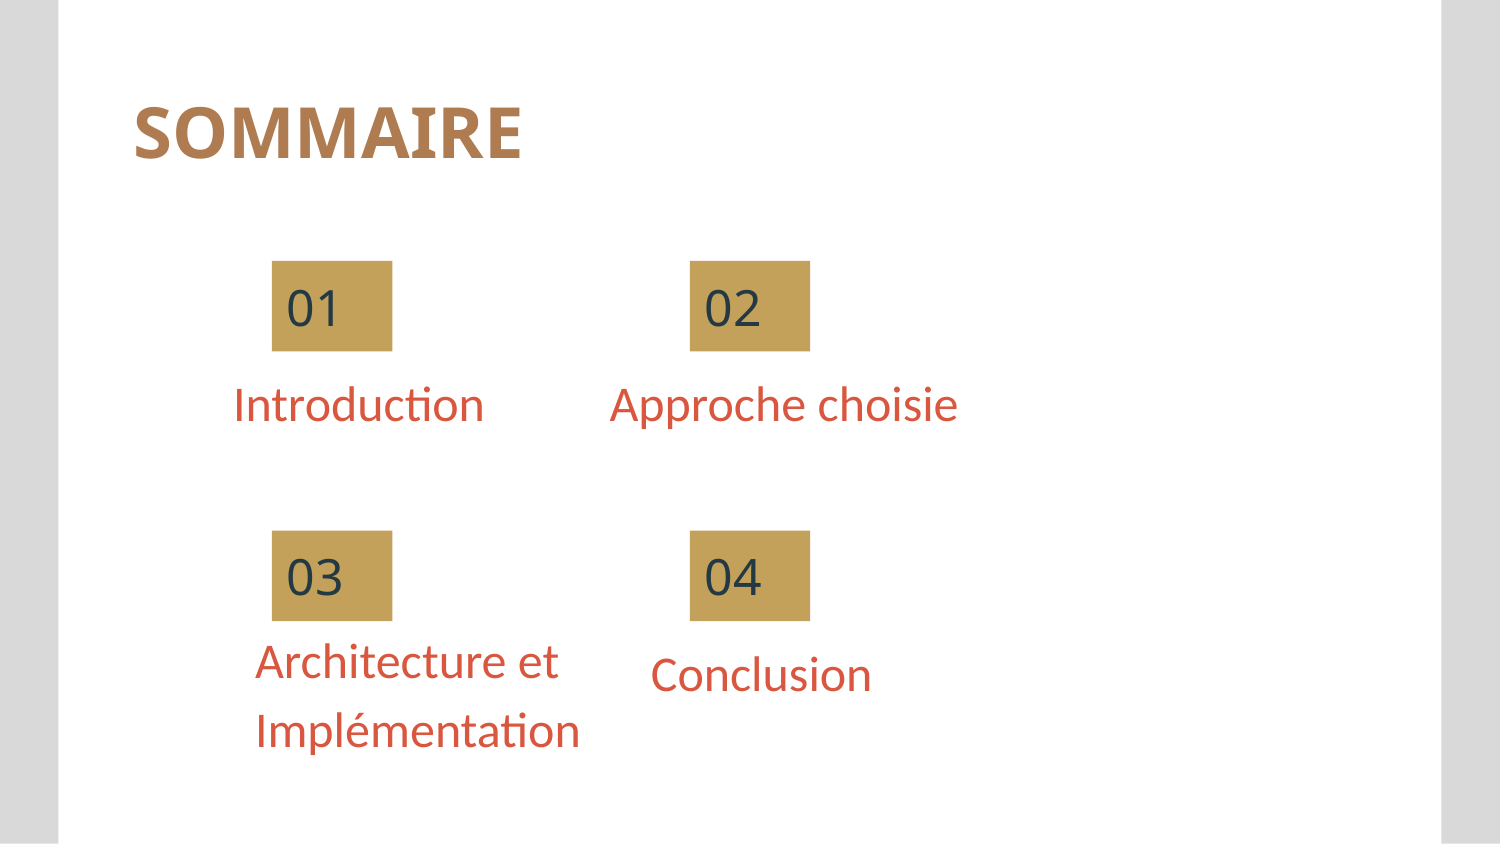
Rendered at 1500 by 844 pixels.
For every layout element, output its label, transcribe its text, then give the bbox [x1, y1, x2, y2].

title 03 [271, 530, 393, 590]
title SOMMAIRE [118, 72, 1382, 167]
subtitle Architecture et Implémentation [165, 590, 637, 773]
subtitle Introduction [143, 358, 522, 447]
title 04 [689, 530, 811, 622]
subtitle Approche choisie [560, 358, 1002, 447]
subtitle Conclusion [560, 628, 940, 717]
title 01 [271, 260, 393, 352]
title 02 [689, 260, 811, 352]
